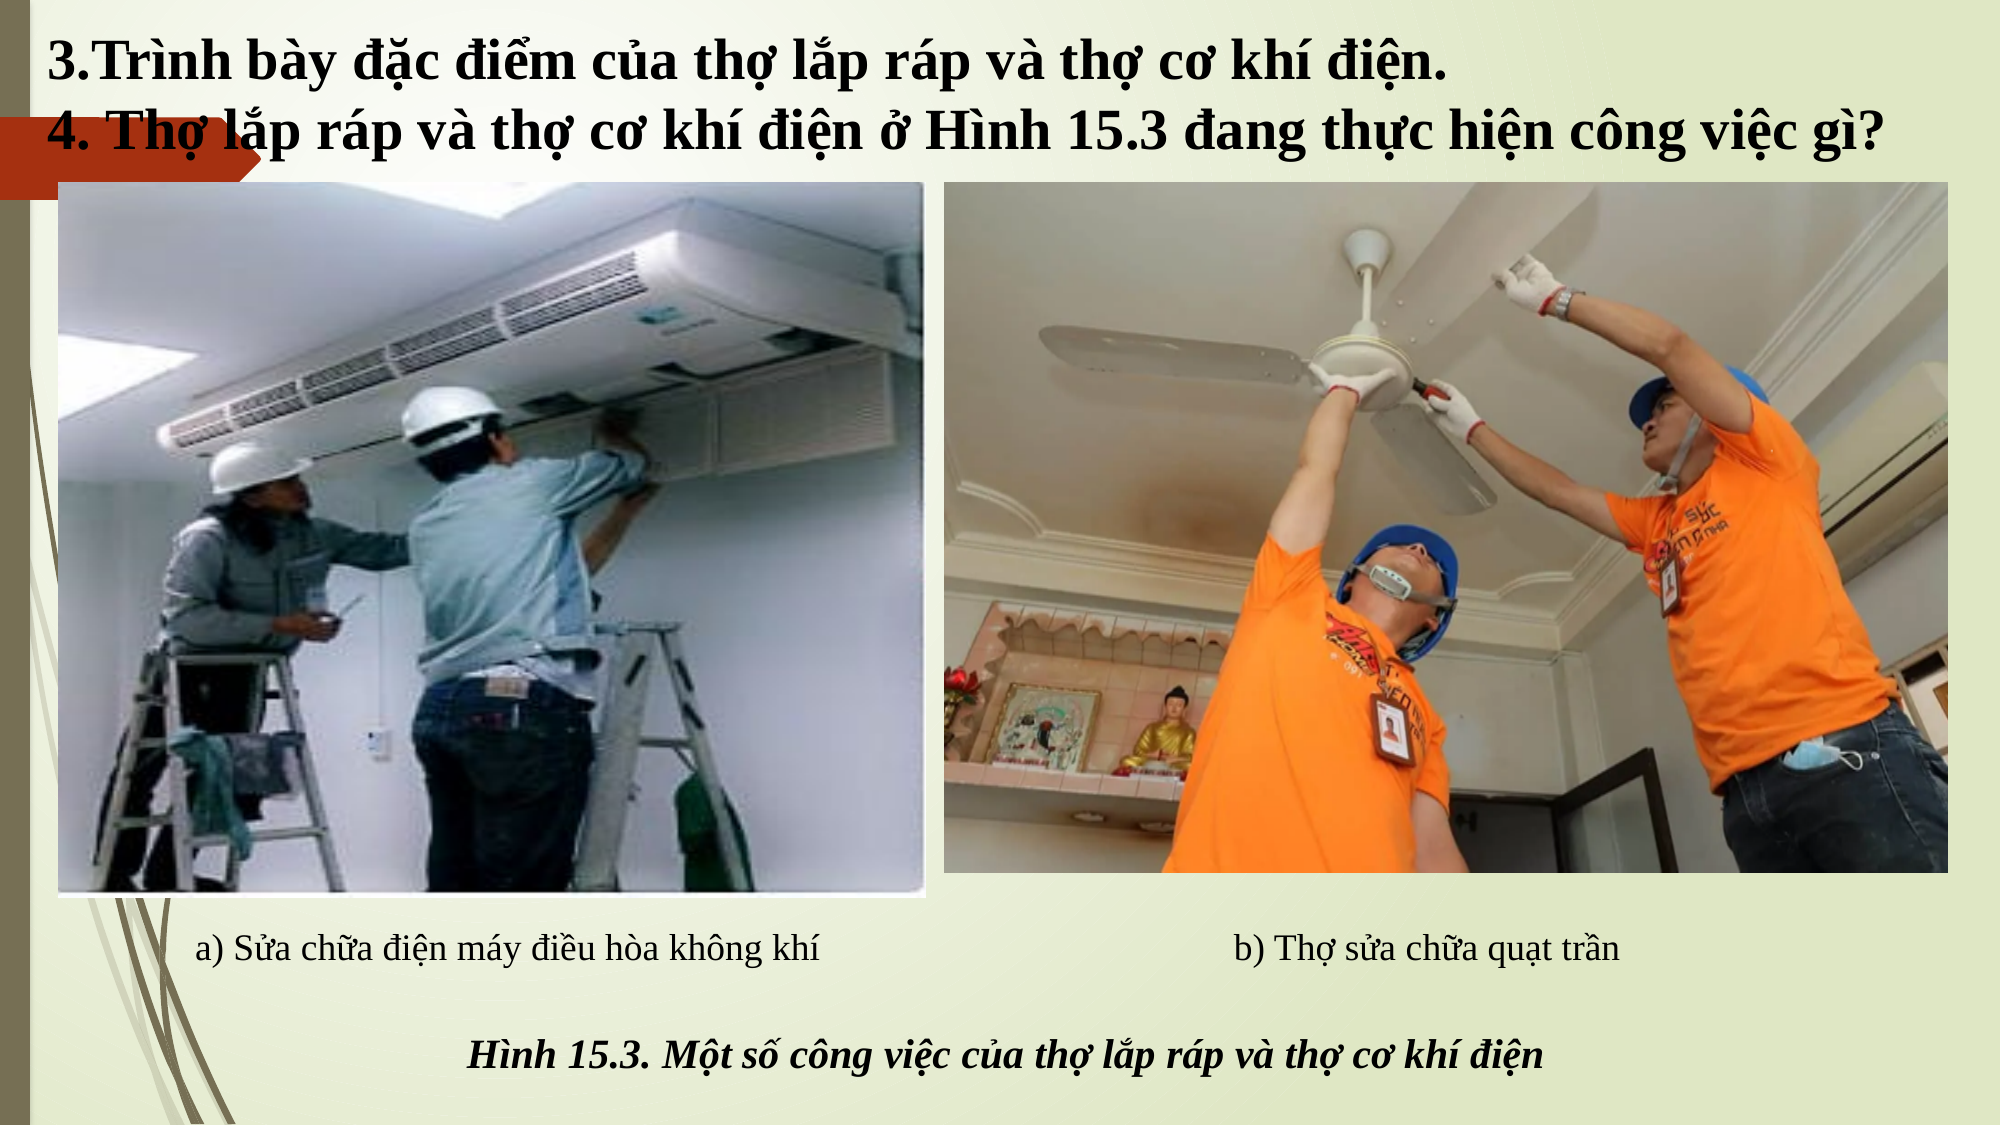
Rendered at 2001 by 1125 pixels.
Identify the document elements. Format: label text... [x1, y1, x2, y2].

text_box Hình 15.3. Một số công việc của thợ lắp ráp và thợ cơ khí điện [452, 1019, 1737, 1085]
text_box a) Sửa chữa điện máy điều hòa không khí [180, 915, 846, 976]
text_box 3.Trình bày đặc điểm của thợ lắp ráp và thợ cơ khí điện. 4. Thợ lắp ráp và thợ cơ khí điện ở Hình 15.3 đang thực hiện công việc gì? [32, 13, 1931, 169]
text_box b) Thợ sửa chữa quạt trần [1219, 915, 1678, 976]
picture [943, 181, 1948, 873]
picture [57, 181, 927, 898]
